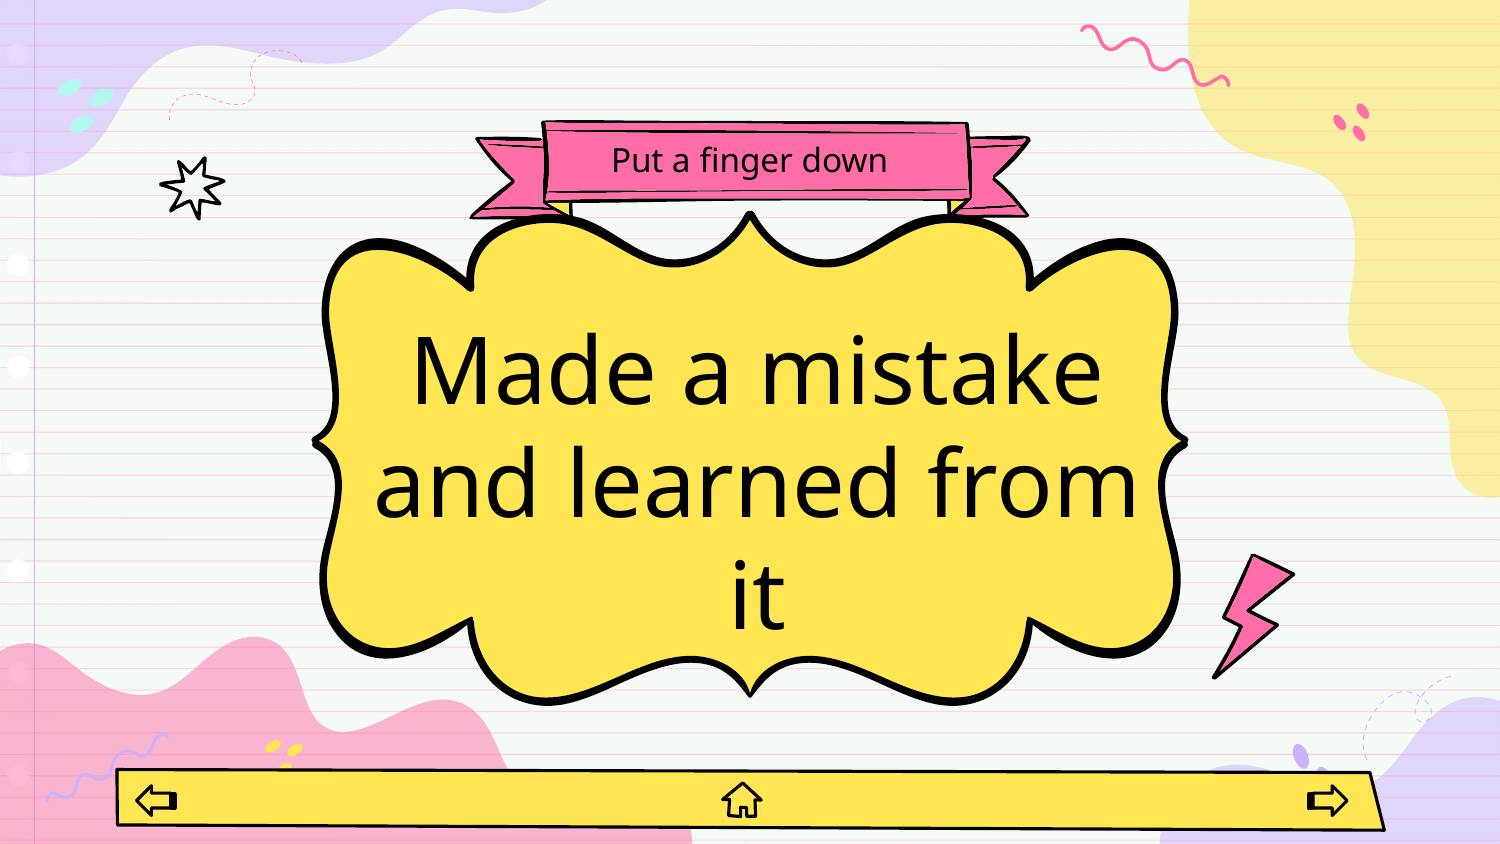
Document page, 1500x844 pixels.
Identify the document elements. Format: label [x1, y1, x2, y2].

text_box [468, 119, 1032, 209]
picture [692, 831, 1160, 844]
text_box [159, 156, 226, 221]
text_box [310, 210, 1190, 707]
text_box [1220, 557, 1278, 690]
text_box [0, 0, 547, 177]
text_box [1159, 697, 1500, 844]
text_box [116, 769, 1385, 831]
picture [0, 0, 1500, 771]
